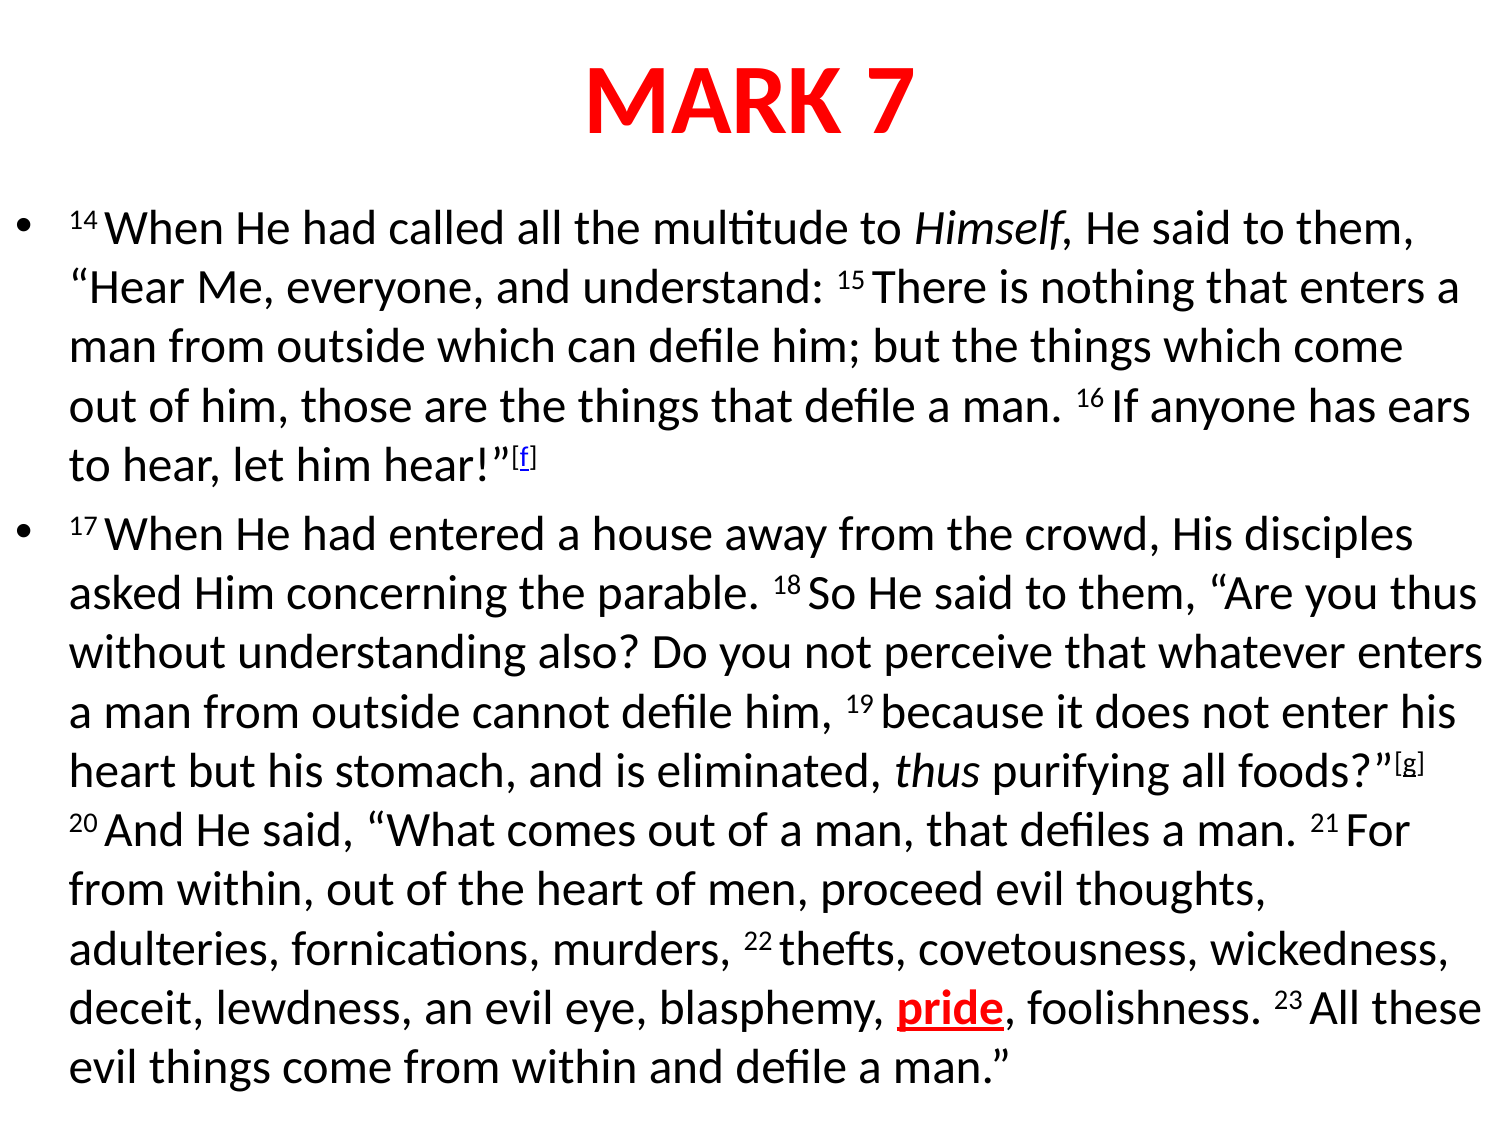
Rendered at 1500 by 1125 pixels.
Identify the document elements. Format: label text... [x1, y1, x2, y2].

title MARK 7 [75, 0, 1425, 187]
list 14 When He had called all the multitude to Himself, He said to them, “Hear Me, everyone, and understand: 15 There is nothing that enters a man from outside which can defile him; but the things which come out of him, those are the things that defile a man. 16 If anyone has ears to hear, let him hear!”[f] 17 When He had entered a house away from the crowd, His disciples asked Him concerning the parable. 18 So He said to them, “Are you thus without understanding also? Do you not perceive that whatever enters a man from outside cannot defile him, 19 because it does not enter his heart but his stomach, and is eliminated, thus purifying all foods?”[g] 20 And He said, “What comes out of a man, that defiles a man. 21 For from within, out of the heart of men, proceed evil thoughts, adulteries, fornications, murders, 22 thefts, covetousness, wickedness, deceit, lewdness, an evil eye, blasphemy, pride, foolishness. 23 All these evil things come from within and defile a man.” [0, 187, 1500, 1125]
